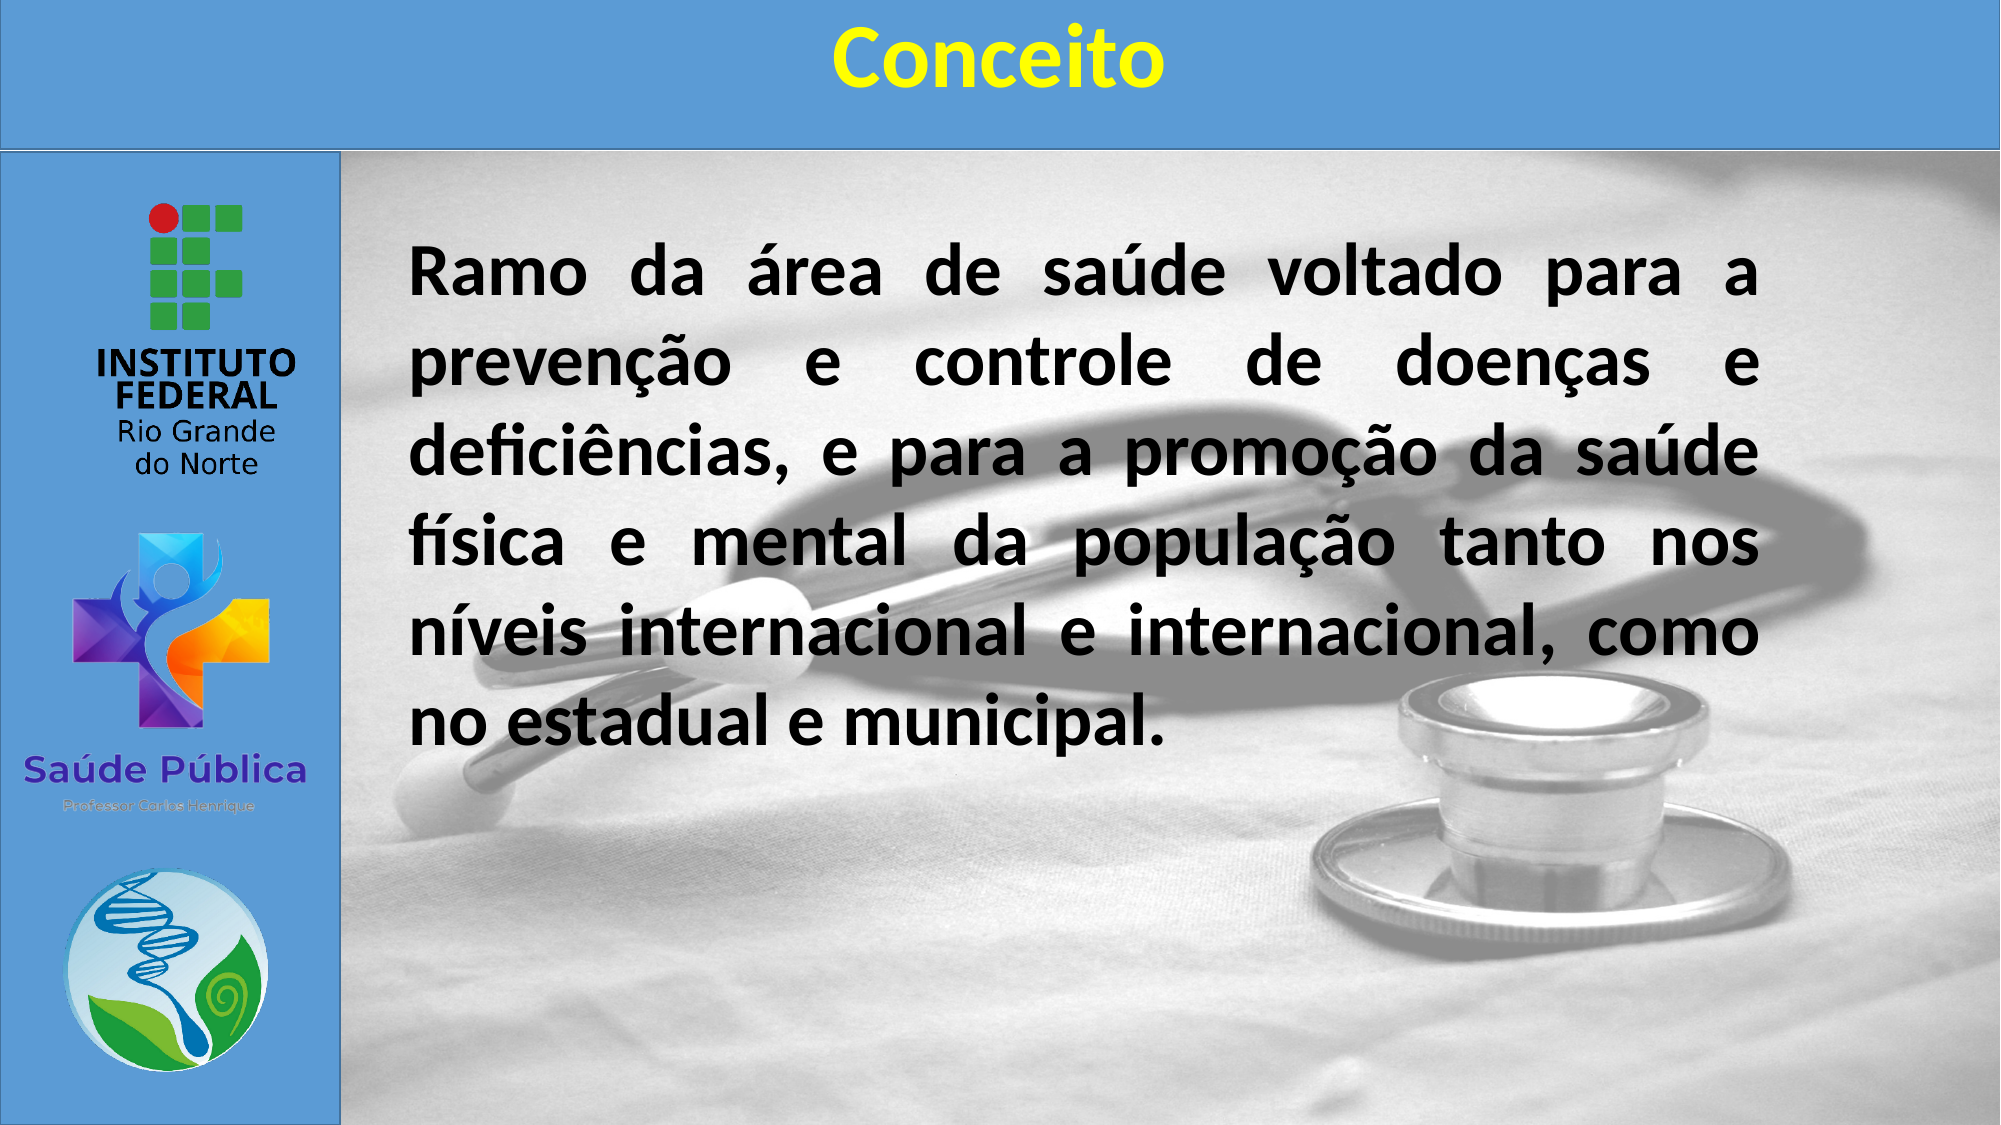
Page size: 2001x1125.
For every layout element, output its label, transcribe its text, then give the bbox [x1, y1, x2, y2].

text_box [0, 151, 339, 423]
text_box Conceito [0, 0, 2000, 150]
picture [0, 151, 2000, 1125]
text_box [0, 928, 339, 1125]
